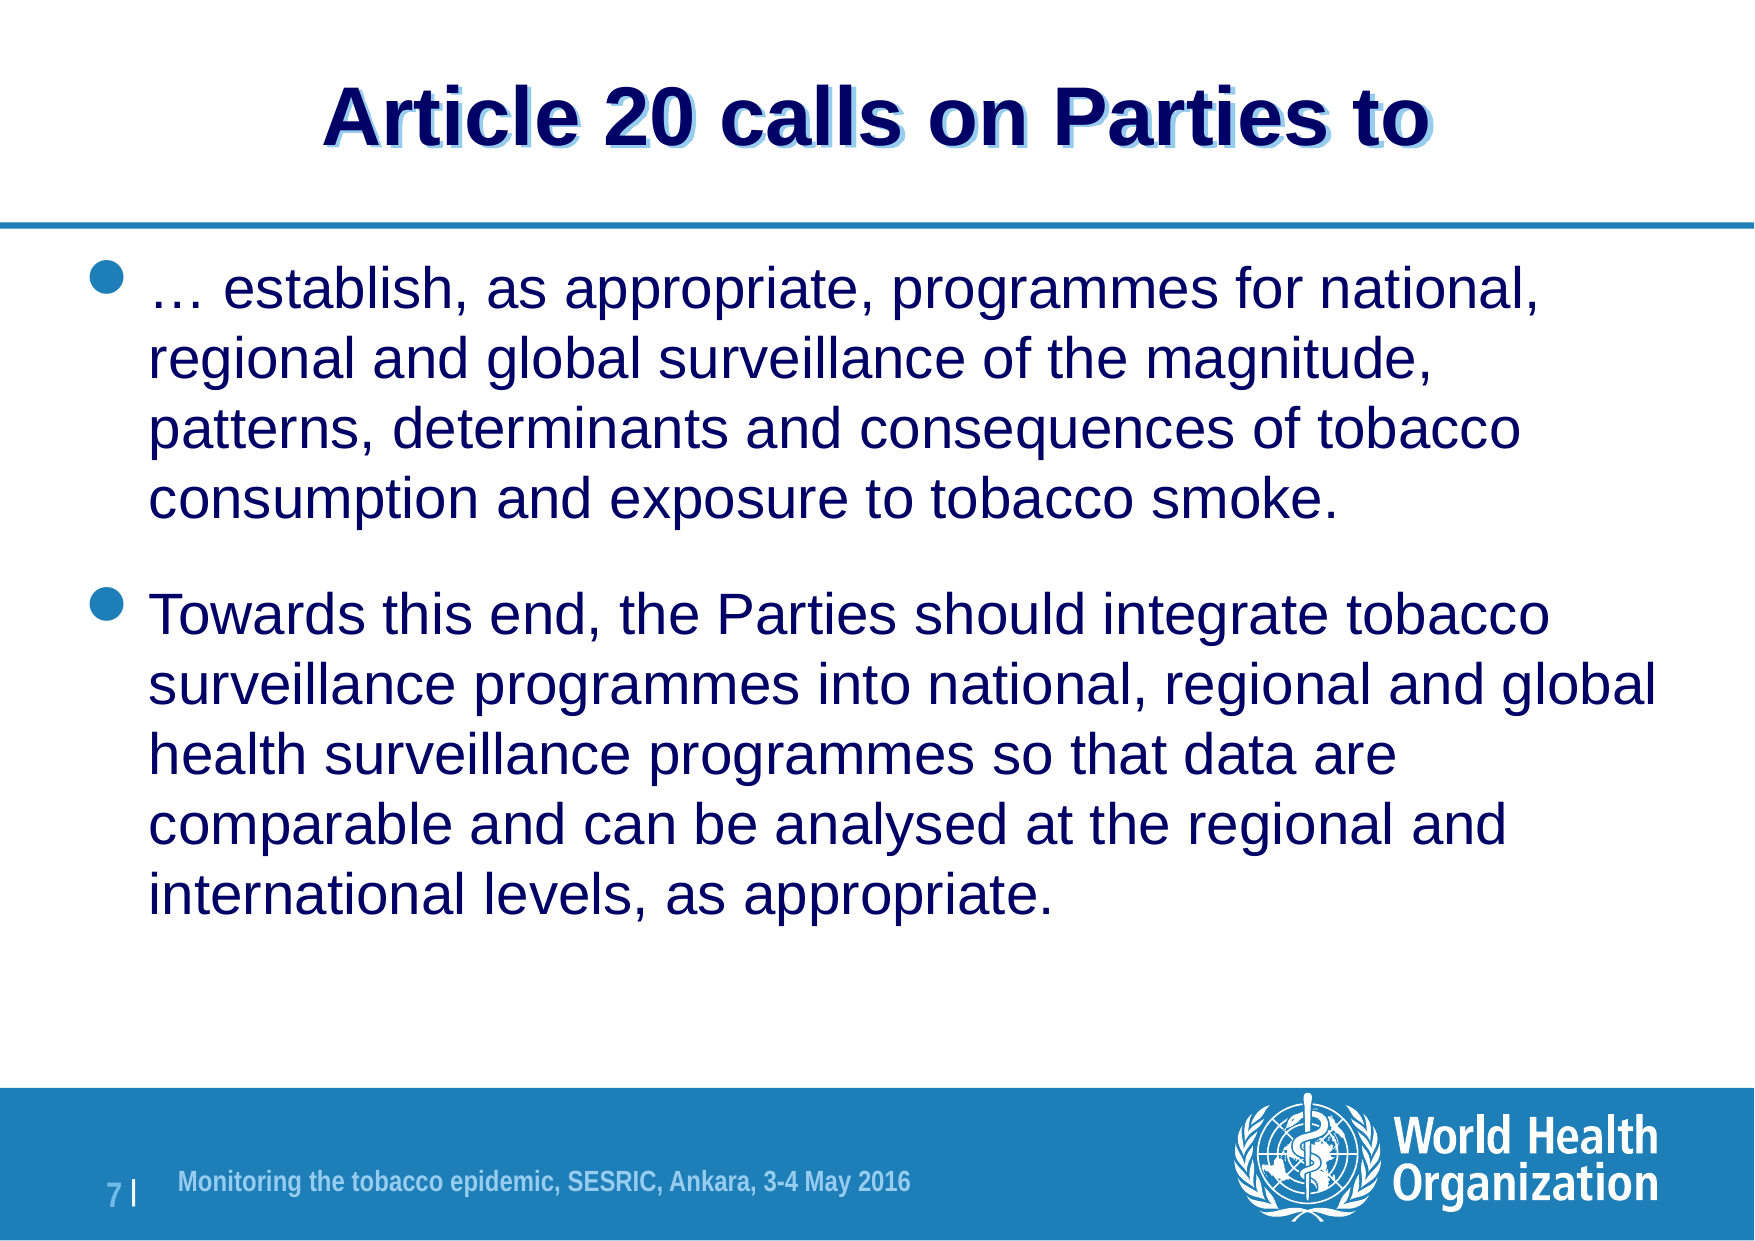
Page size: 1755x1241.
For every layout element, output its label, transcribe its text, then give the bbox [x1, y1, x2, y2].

list … establish, as appropriate, programmes for national, regional and global surveillance of the magnitude, patterns, determinants and consequences of tobacco consumption and exposure to tobacco smoke. Towards this end, the Parties should integrate tobacco surveillance programmes into national, regional and global health surveillance programmes so that data are comparable and can be analysed at the regional and international levels, as appropriate. [84, 249, 1676, 1084]
title Article 20 calls on Parties to [0, 0, 1755, 224]
